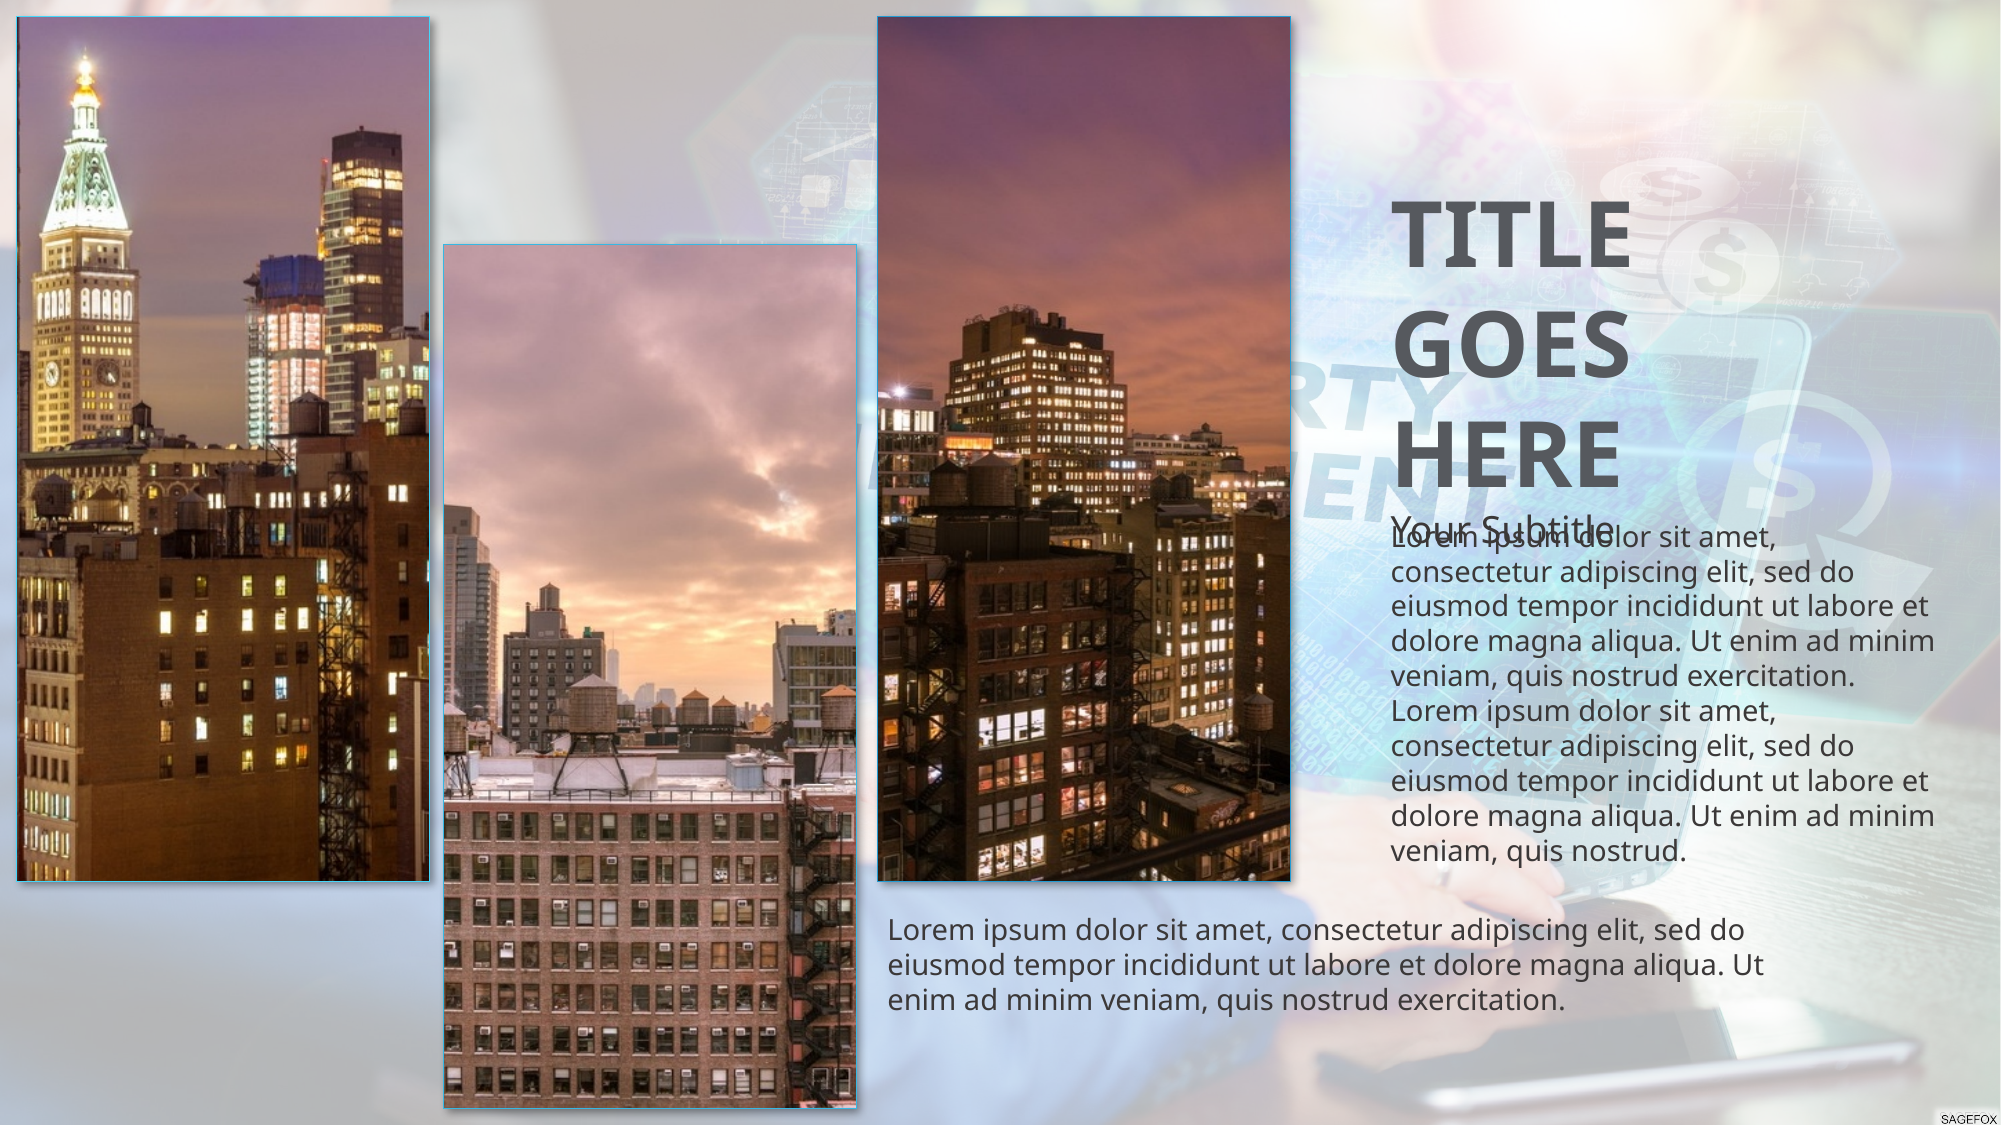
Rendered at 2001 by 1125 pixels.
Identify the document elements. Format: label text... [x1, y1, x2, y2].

text_box [877, 16, 1292, 882]
text_box Lorem ipsum dolor sit amet, consectetur adipiscing elit, sed do eiusmod tempor incididunt ut labore et dolore magna aliqua. Ut enim ad minim veniam, quis nostrud exercitation. Lorem ipsum dolor sit amet, consectetur adipiscing elit, sed do eiusmod tempor incididunt ut labore et dolore magna aliqua. Ut enim ad minim veniam, quis nostrud. [1375, 510, 1960, 875]
text_box TITLE GOES HERE Your Subtitle [1375, 168, 1862, 510]
text_box [442, 243, 857, 1110]
text_box [16, 16, 431, 882]
text_box Lorem ipsum dolor sit amet, consectetur adipiscing elit, sed do eiusmod tempor incididunt ut labore et dolore magna aliqua. Ut enim ad minim veniam, quis nostrud exercitation. [872, 904, 1813, 1024]
picture [1938, 1114, 1999, 1125]
